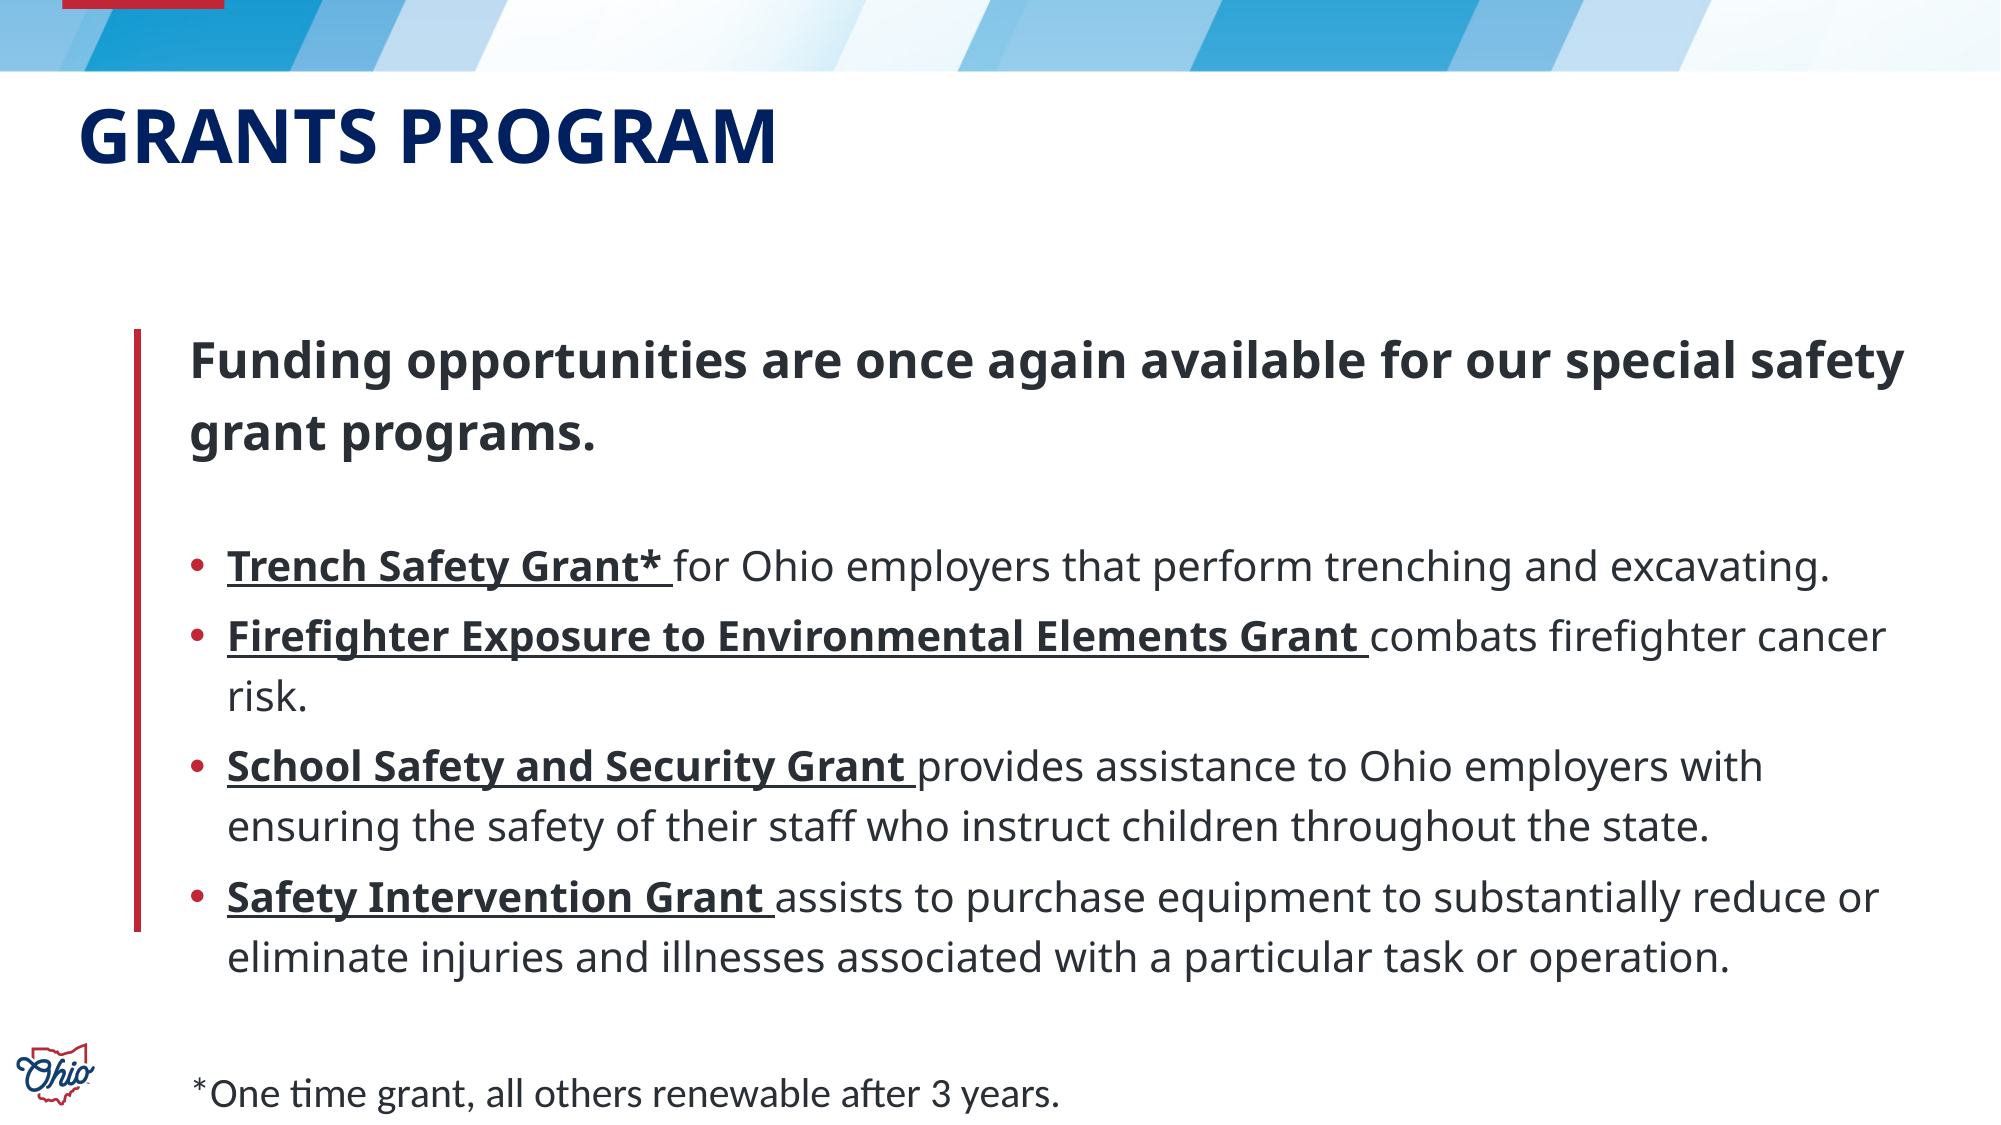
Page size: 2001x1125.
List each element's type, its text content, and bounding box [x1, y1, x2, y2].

picture [0, 0, 2001, 1125]
title Grants Program [62, 91, 1938, 253]
text_box Funding opportunities are once again available for our special safety grant programs. Trench Safety Grant* for Ohio employers that perform trenching and excavating. Firefighter Exposure to Environmental Elements Grant combats firefighter cancer risk. School Safety and Security Grant provides assistance to Ohio employers with ensuring the safety of their staff who instruct children throughout the state. Safety Intervention Grant assists to purchase equipment to substantially reduce or eliminate injuries and illnesses associated with a particular task or operation. *One time grant, all others renewable after 3 years. [174, 309, 1923, 971]
picture [16, 1043, 95, 1106]
